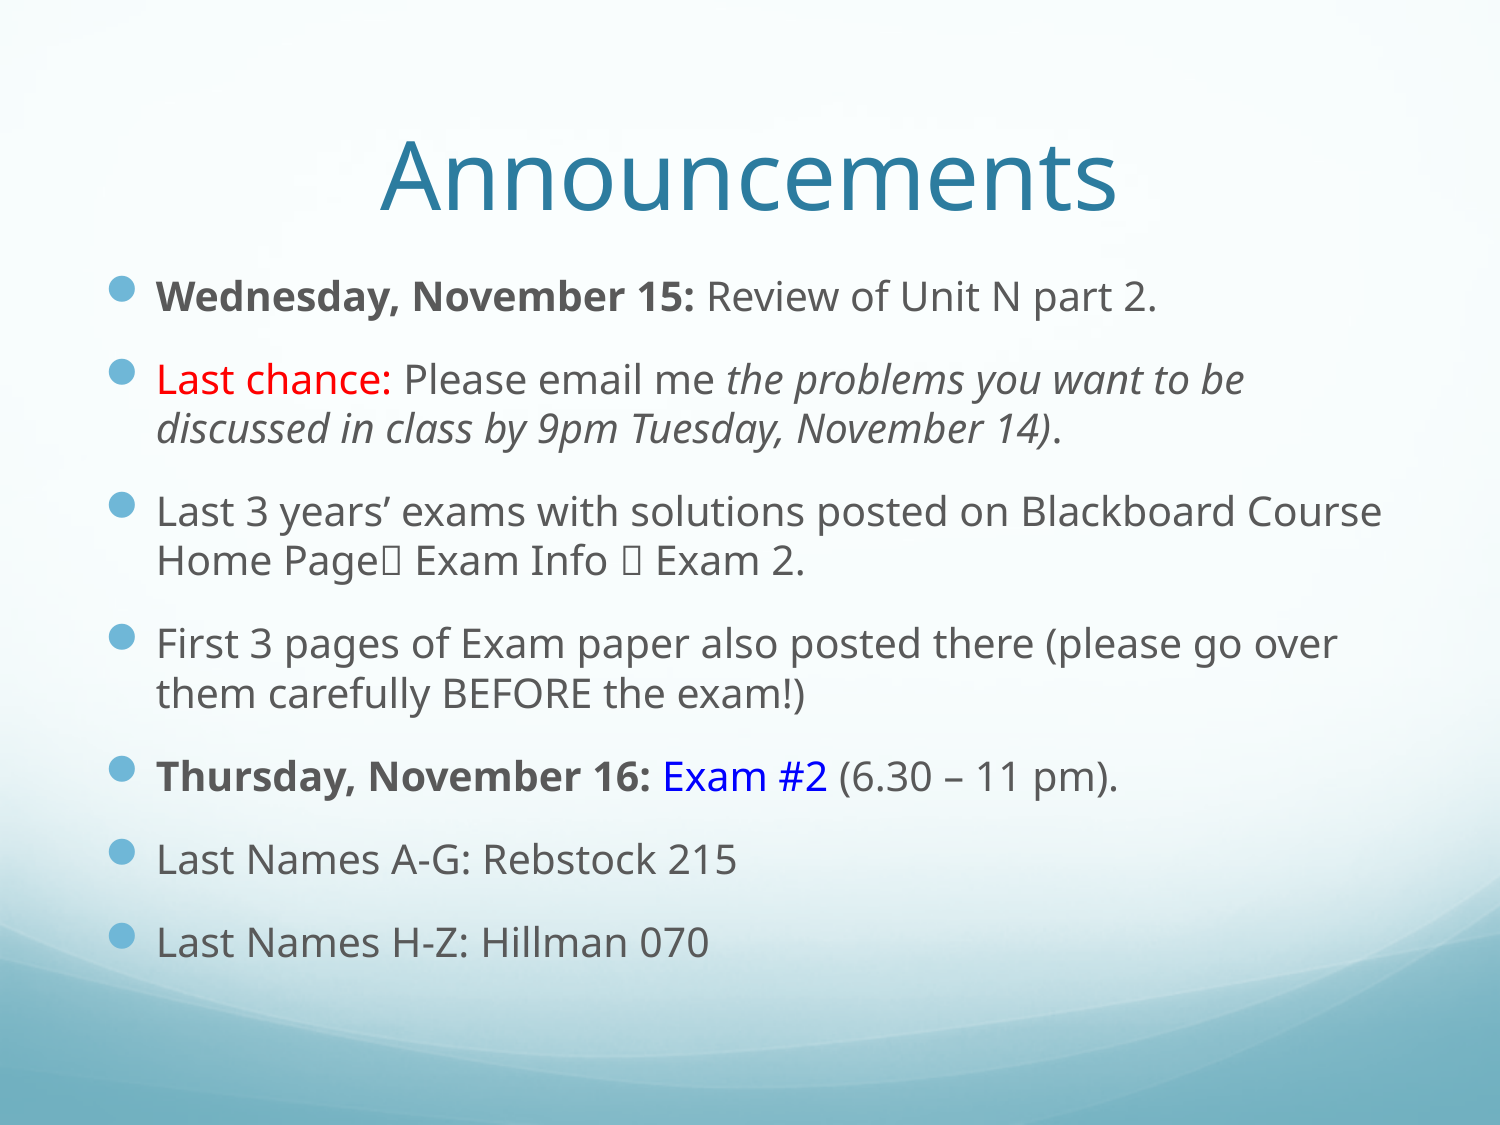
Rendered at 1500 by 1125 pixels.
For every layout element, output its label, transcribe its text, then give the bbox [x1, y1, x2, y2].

title Announcements [90, 17, 1410, 237]
list Wednesday, November 15: Review of Unit N part 2. Last chance: Please email me the problems you want to be discussed in class by 9pm Tuesday, November 14). Last 3 years’ exams with solutions posted on Blackboard Course Home Page Exam Info  Exam 2. First 3 pages of Exam paper also posted there (please go over them carefully BEFORE the exam!) Thursday, November 16: Exam #2 (6.30 – 11 pm). Last Names A-G: Rebstock 215 Last Names H-Z: Hillman 070 [90, 262, 1410, 975]
